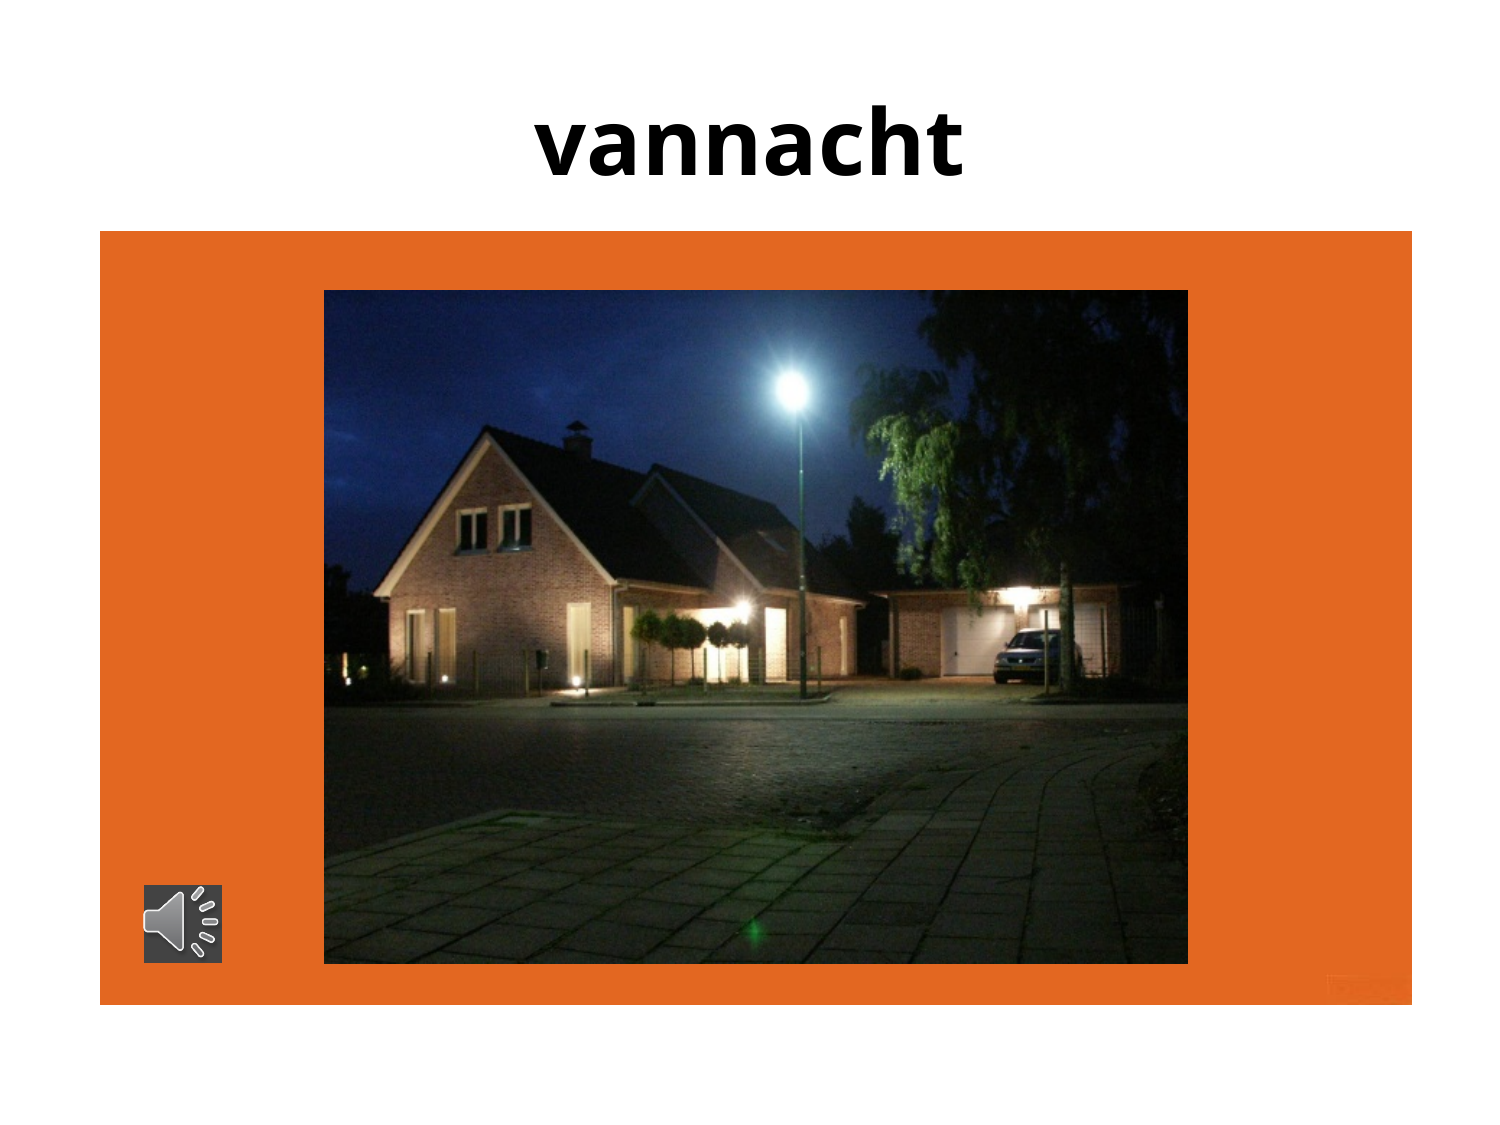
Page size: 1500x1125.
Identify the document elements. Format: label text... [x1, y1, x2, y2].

picture [100, 231, 1412, 1006]
title vannacht [75, 45, 1425, 233]
